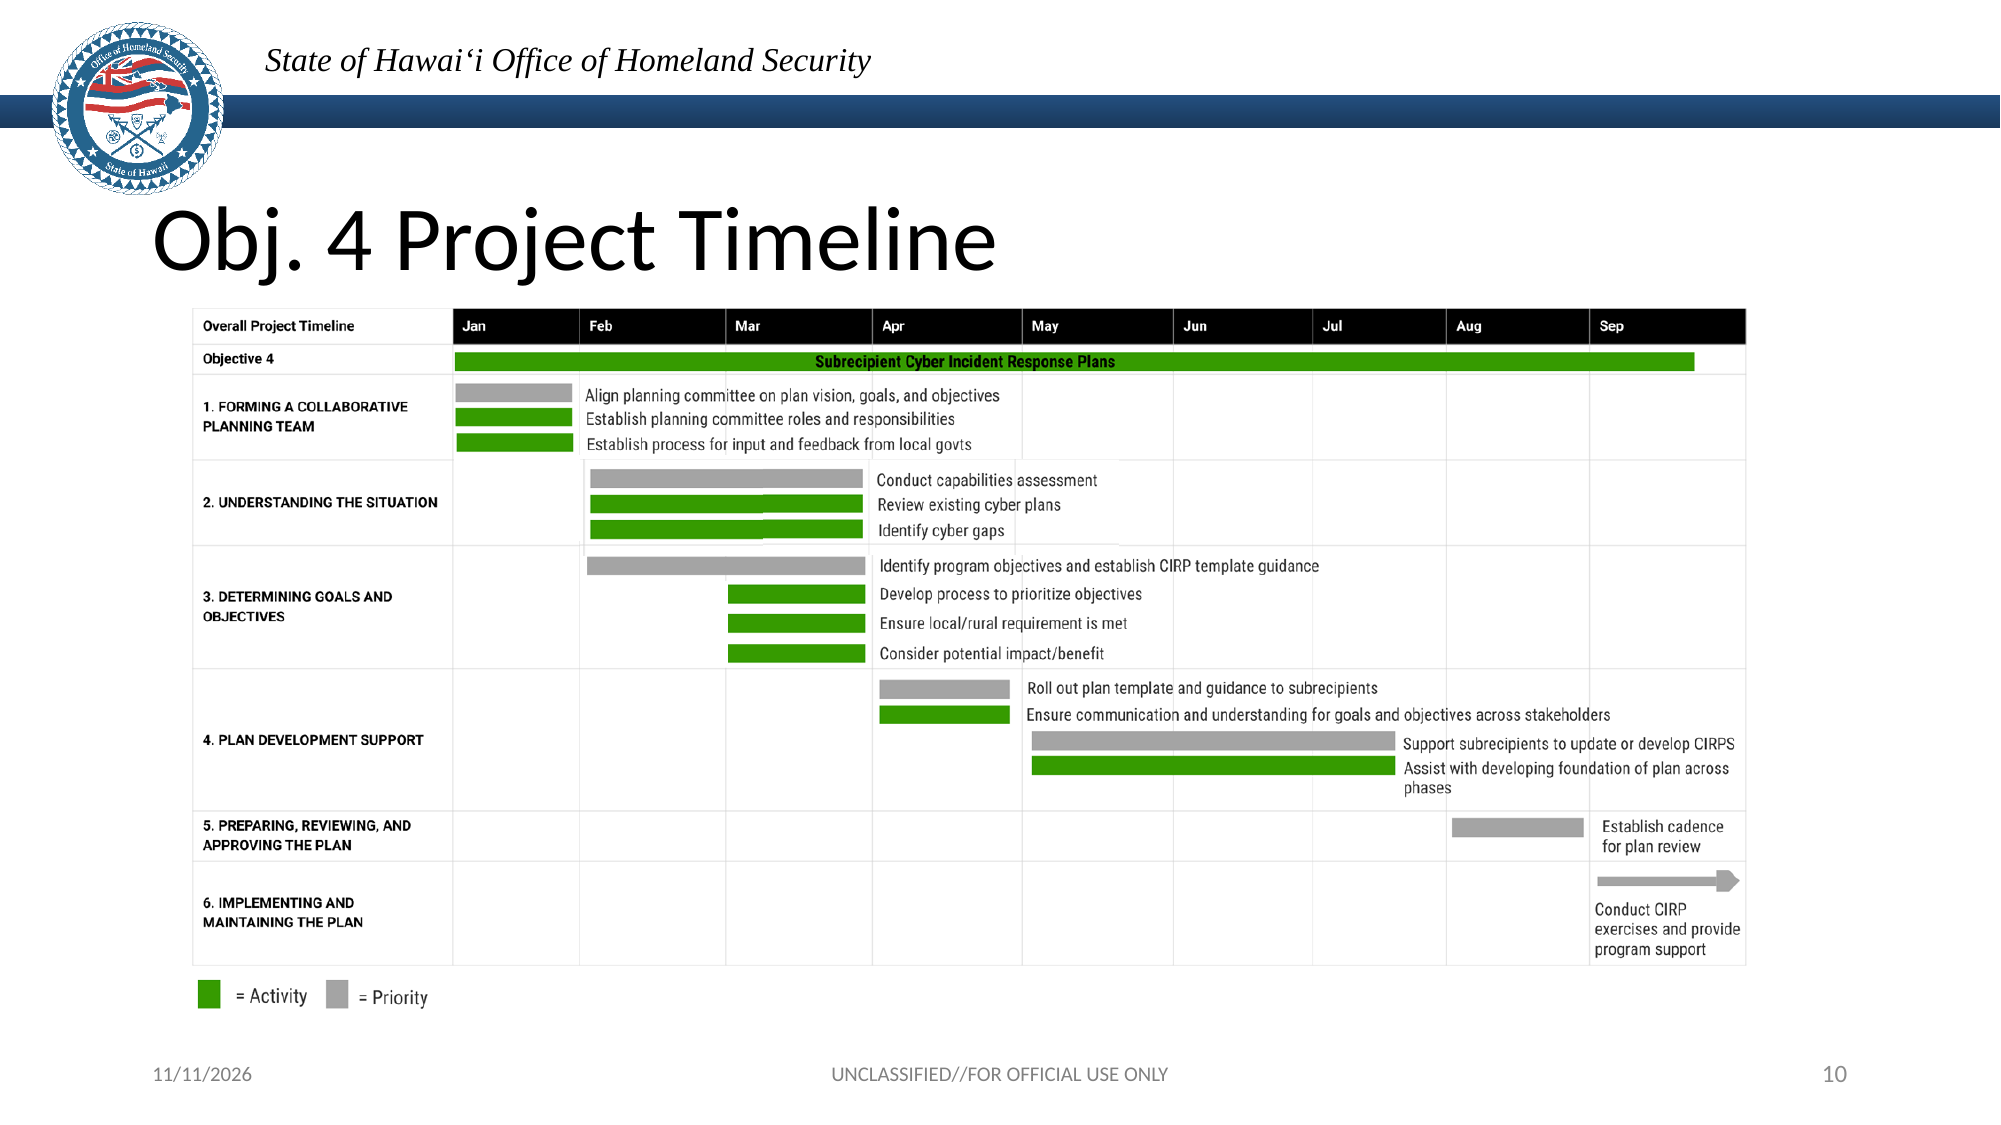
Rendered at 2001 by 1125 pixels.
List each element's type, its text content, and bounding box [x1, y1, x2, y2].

slide_number 10 [1412, 1042, 1863, 1103]
footer UNCLASSIFIED//FOR OFFICIAL USE ONLY [662, 1042, 1338, 1103]
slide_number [137, 1042, 588, 1103]
picture [174, 301, 1757, 1019]
title Obj. 4 Project Timeline [137, 184, 1863, 278]
picture [51, 22, 224, 195]
